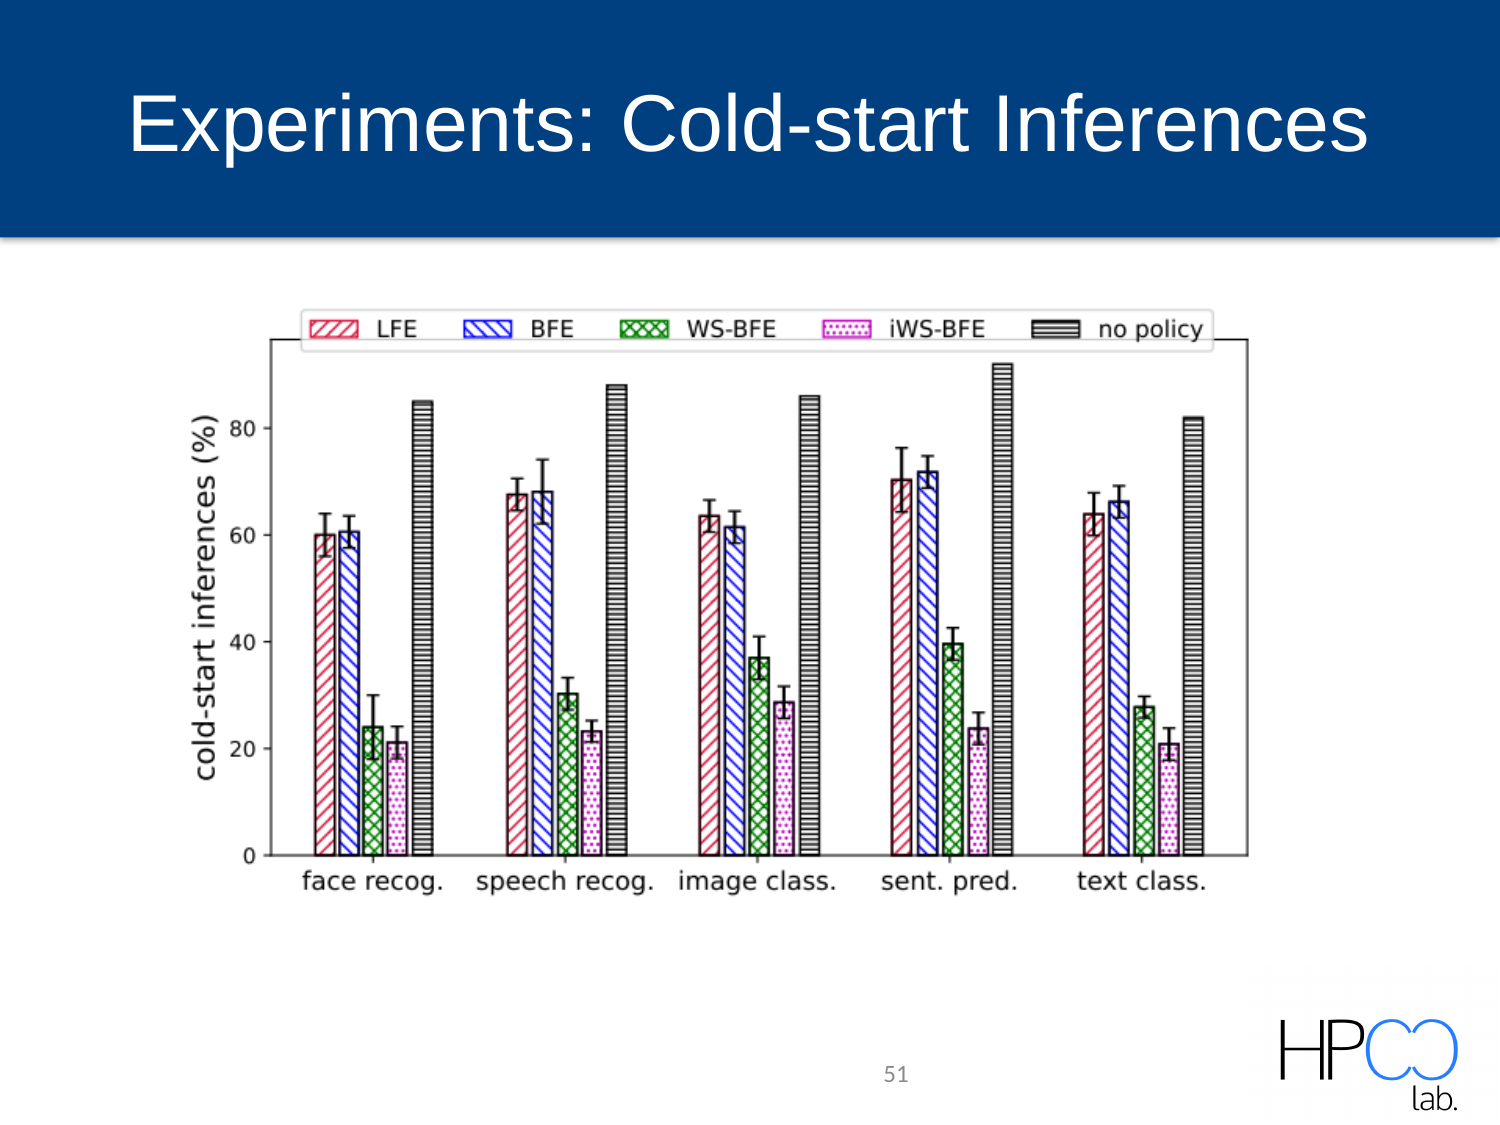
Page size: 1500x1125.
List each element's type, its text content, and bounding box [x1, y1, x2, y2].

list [154, 303, 1263, 902]
picture [1247, 964, 1499, 1125]
title Experiments: Cold-start Inferences [75, 24, 1425, 213]
slide_number 51 [573, 1042, 924, 1103]
